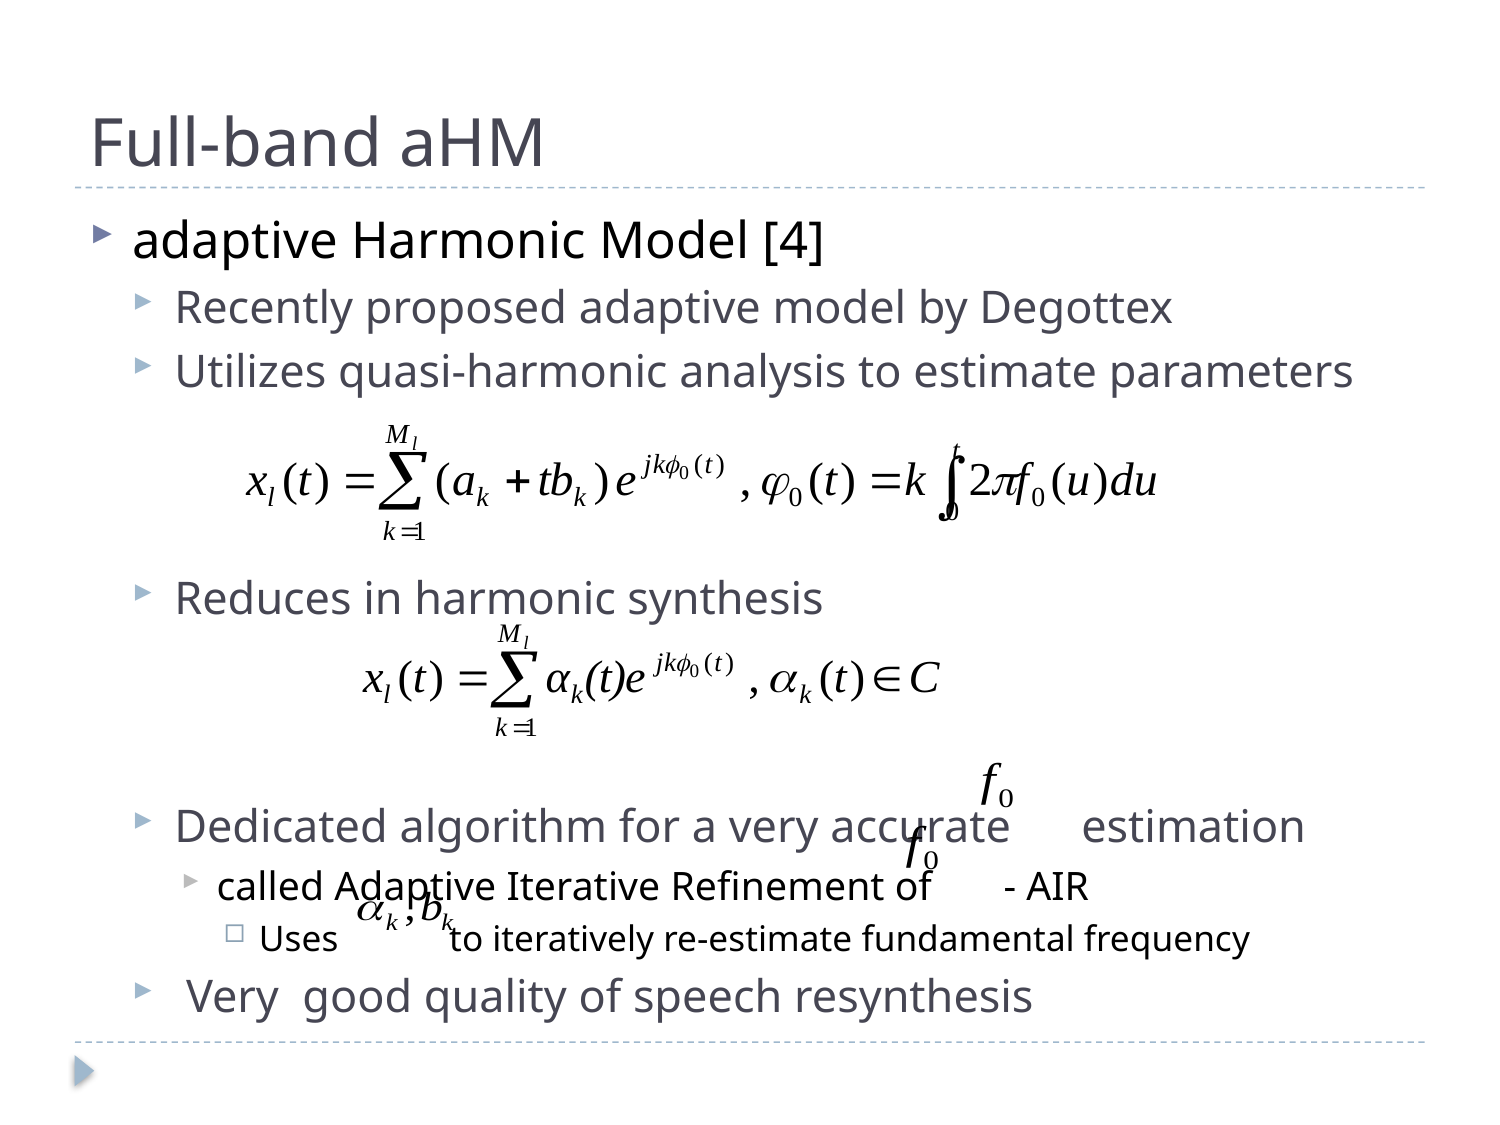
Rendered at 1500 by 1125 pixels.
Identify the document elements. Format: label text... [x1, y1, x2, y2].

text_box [349, 879, 465, 942]
title Full-band aHM [75, 24, 1450, 188]
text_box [887, 812, 951, 882]
list adaptive Harmonic Model [4] Recently proposed adaptive model by Degottex Utilizes quasi-harmonic analysis to estimate parameters Reduces in harmonic synthesis Dedicated algorithm for a very accurate estimation called Adaptive Iterative Refinement of - AIR Uses to iteratively re-estimate fundamental frequency Very good quality of speech resynthesis [75, 200, 1425, 1038]
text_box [962, 749, 1026, 819]
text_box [353, 612, 949, 747]
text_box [236, 412, 1170, 551]
